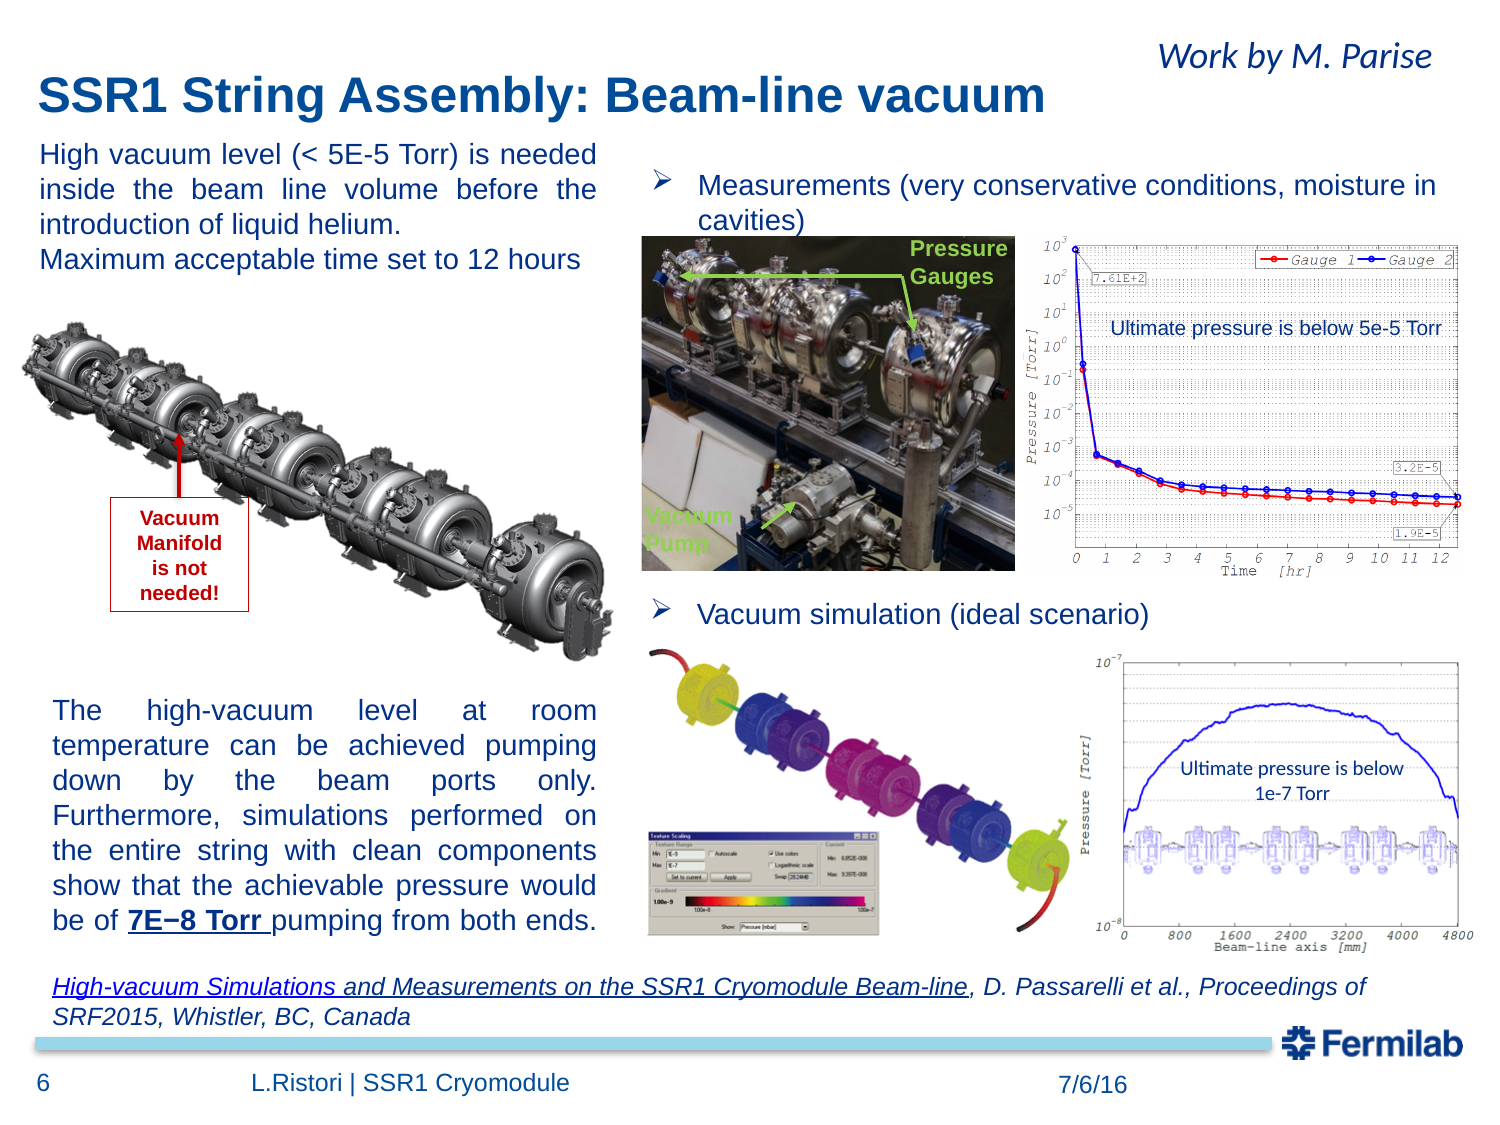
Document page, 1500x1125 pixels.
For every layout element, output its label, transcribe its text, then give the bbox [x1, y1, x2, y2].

picture [1282, 1038, 1463, 1060]
picture [634, 636, 1079, 939]
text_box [629, 226, 1043, 571]
text_box Vacuum simulation (ideal scenario) [635, 587, 1216, 638]
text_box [17, 319, 621, 670]
title SSR1 String Assembly: Beam-line vacuum [37, 17, 1475, 123]
text_box Work by M. Parise [1142, 23, 1448, 84]
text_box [1022, 232, 1493, 578]
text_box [1075, 651, 1475, 953]
text_box High vacuum level (< 5E-5 Torr) is needed inside the beam line volume before the introduction of liquid helium. Maximum acceptable time set to 12 hours [24, 128, 613, 283]
text_box The high-vacuum level at room temperature can be achieved pumping down by the beam ports only. Furthermore, simulations performed on the entire string with clean components show that the achievable pressure would be of 7E−8 Torr pumping from both ends. [37, 684, 613, 944]
text_box Measurements (very conservative conditions, moisture in cavities) [636, 159, 1464, 230]
text_box High-vacuum Simulations and Measurements on the SSR1 Cryomodule Beam-line, D. Passarelli et al., Proceedings of SRF2015, Whistler, BC, Canada [37, 962, 1475, 1038]
slide_number 6 [36, 1066, 105, 1106]
footer L.Ristori | SSR1 Cryomodule [251, 1066, 1279, 1107]
